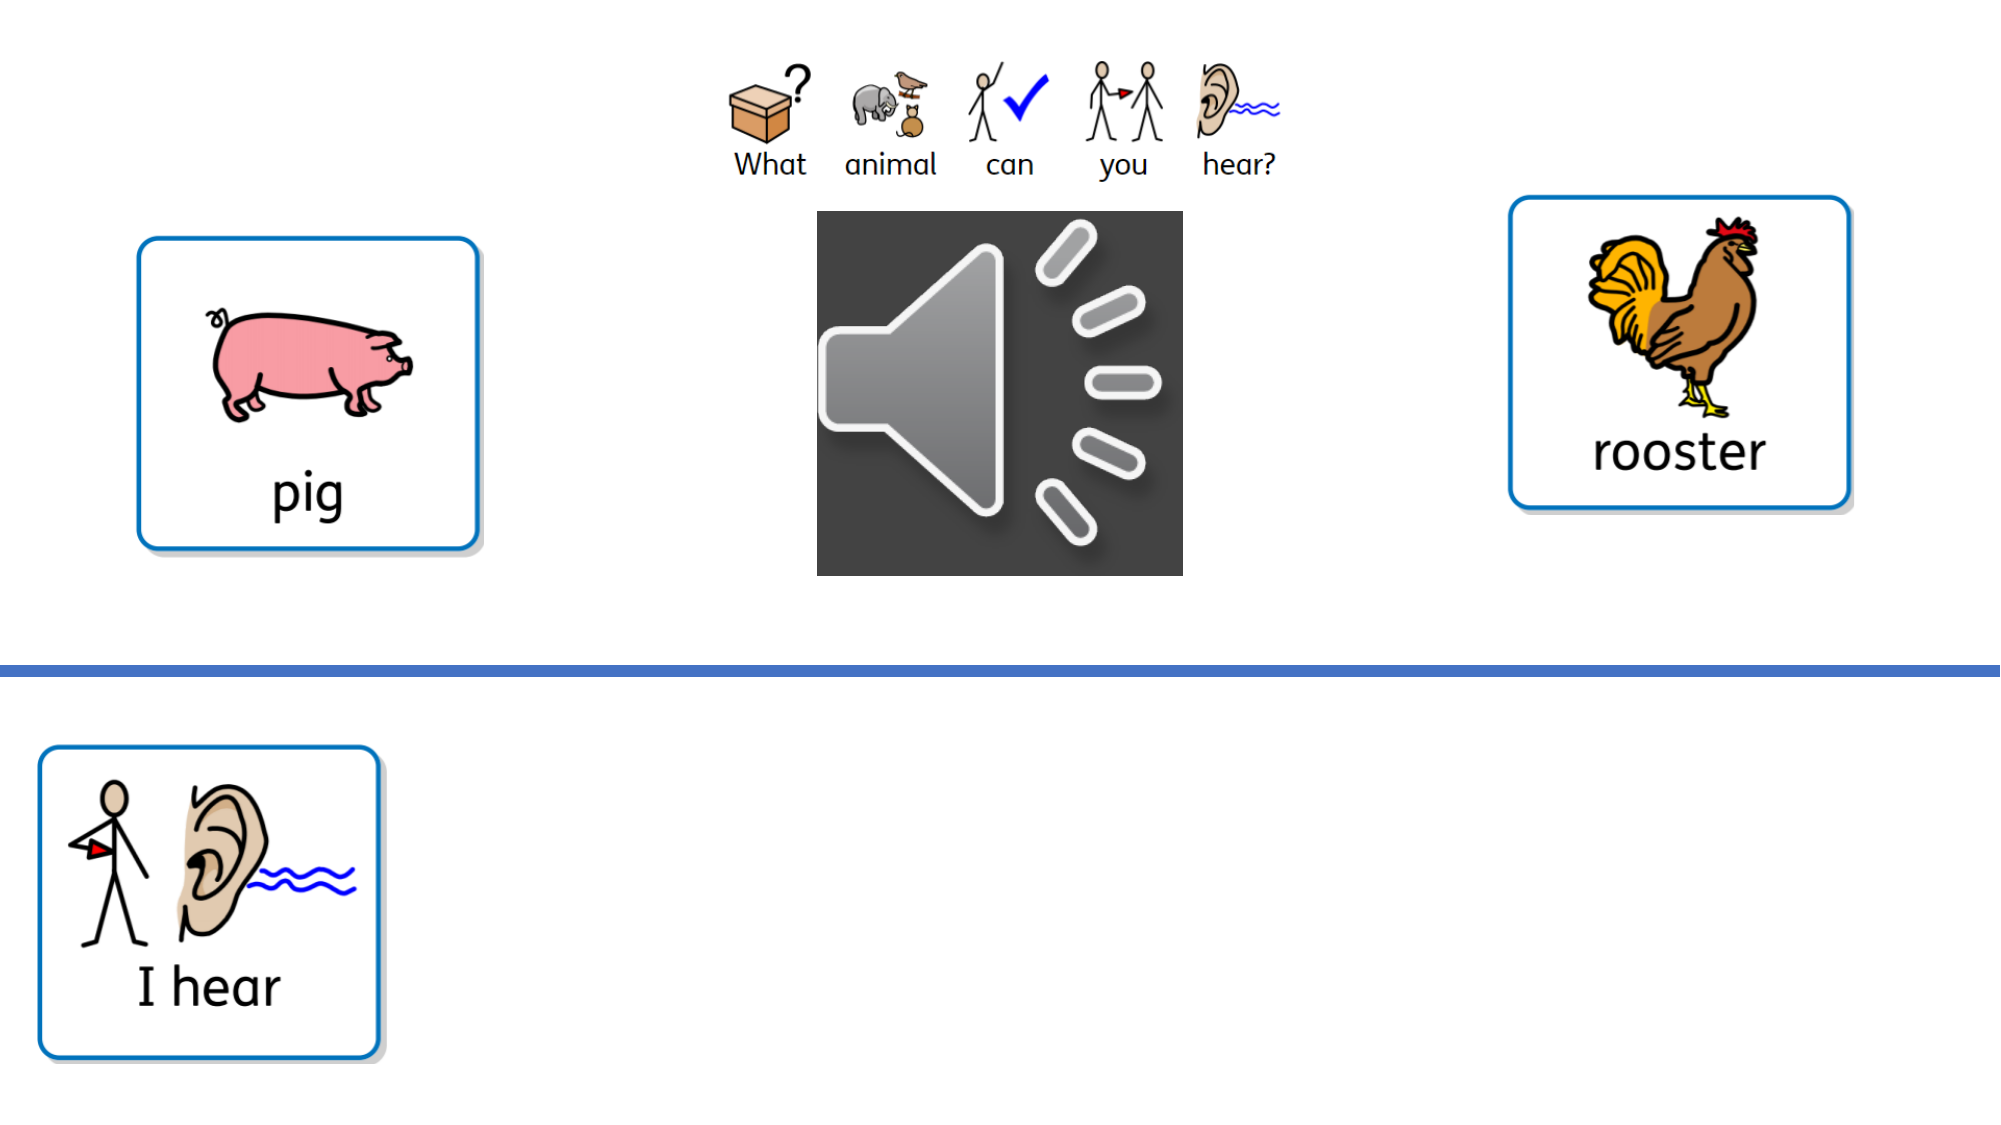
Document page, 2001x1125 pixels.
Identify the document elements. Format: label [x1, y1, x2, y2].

picture [703, 44, 1297, 578]
picture [133, 228, 484, 563]
picture [1504, 193, 1855, 515]
picture [37, 742, 388, 1064]
